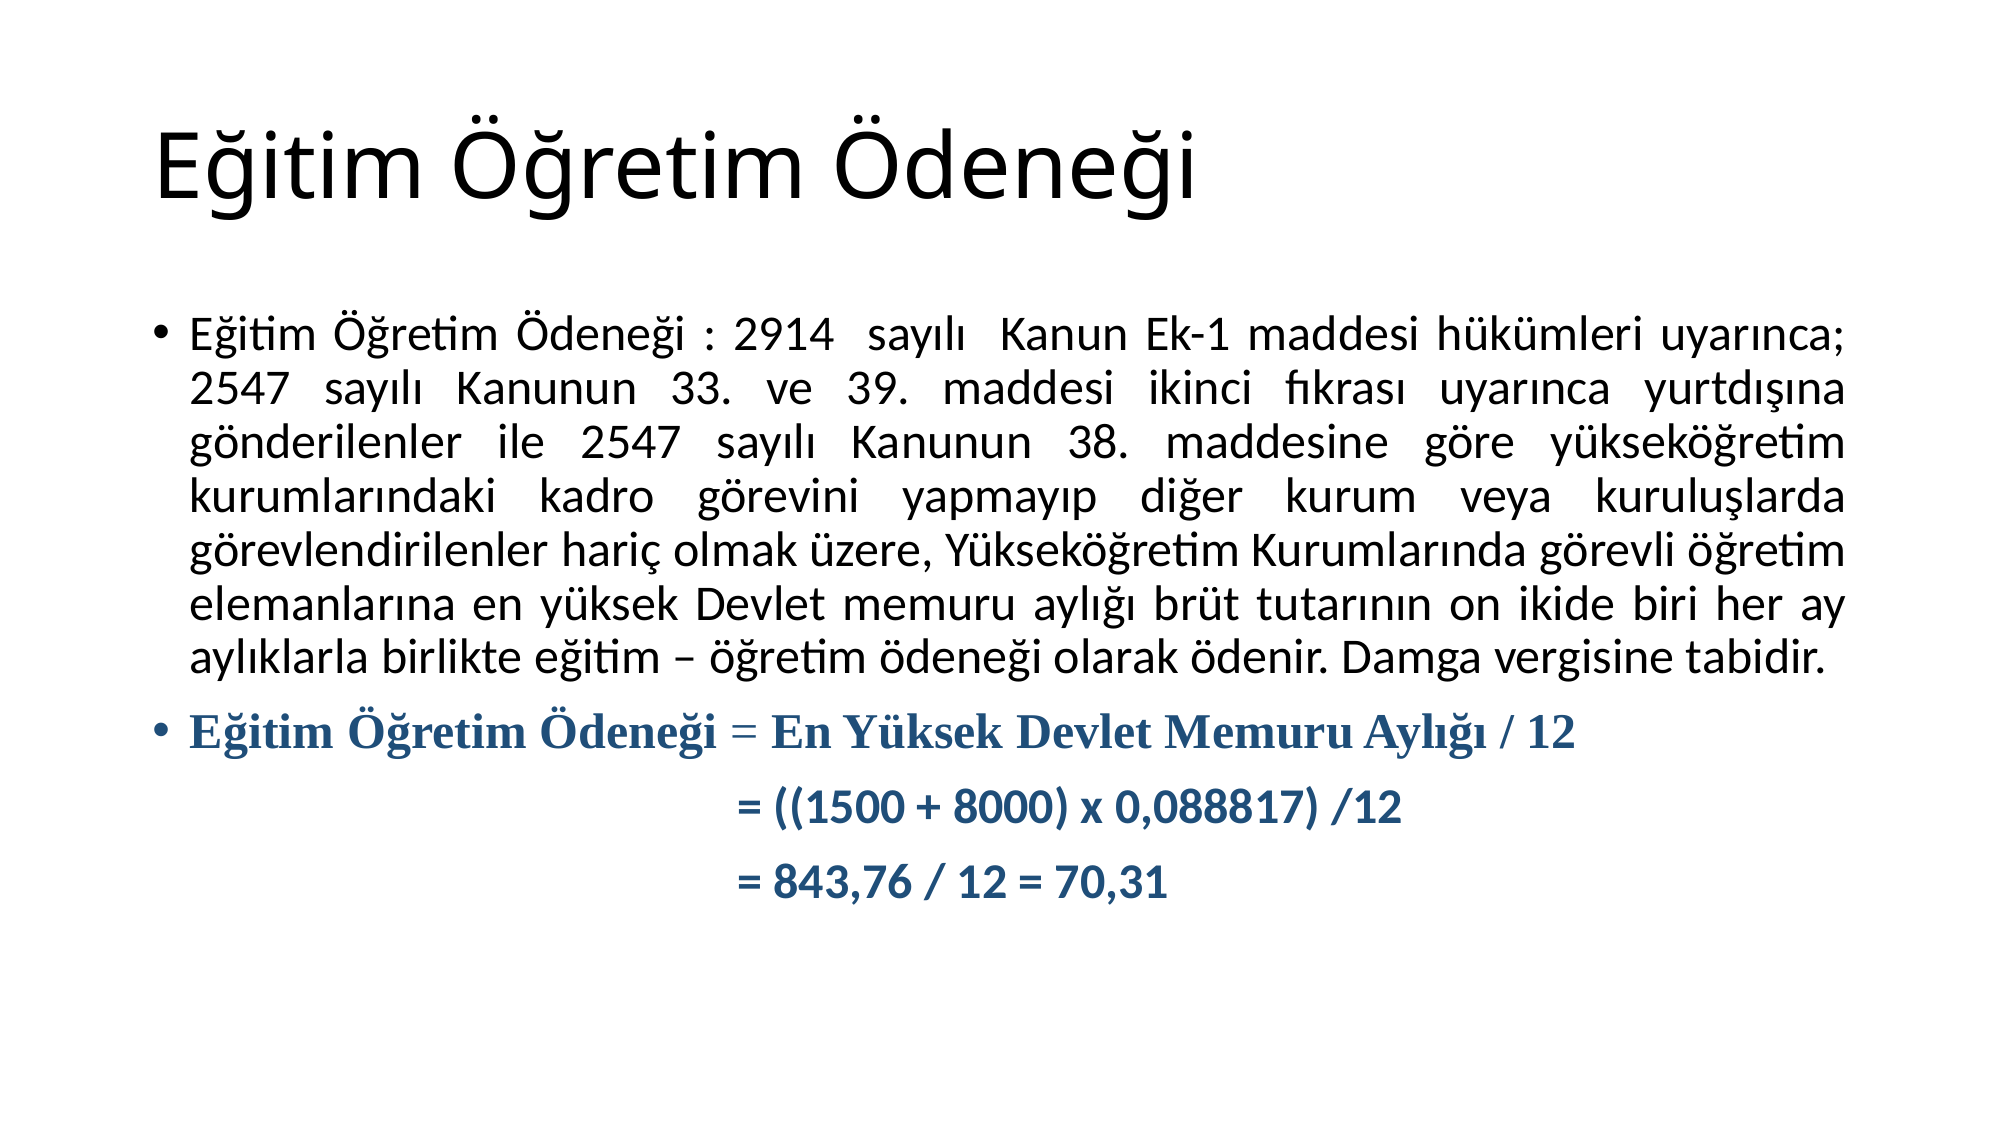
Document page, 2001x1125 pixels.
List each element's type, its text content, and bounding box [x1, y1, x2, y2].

title Eğitim Öğretim Ödeneği [137, 59, 1863, 278]
list Eğitim Öğretim Ödeneği : 2914 sayılı Kanun Ek-1 maddesi hükümleri uyarınca; 2547 sayılı Kanunun 33. ve 39. maddesi ikinci fıkrası uyarınca yurtdışına gönderilenler ile 2547 sayılı Kanunun 38. maddesine göre yükseköğretim kurumlarındaki kadro görevini yapmayıp diğer kurum veya kuruluşlarda görevlendirilenler hariç olmak üzere, Yükseköğretim Kurumlarında görevli öğretim elemanlarına en yüksek Devlet memuru aylığı brüt tutarının on ikide biri her ay aylıklarla birlikte eğitim – öğretim ödeneği olarak ödenir. Damga vergisine tabidir. Eğitim Öğretim Ödeneği = En Yüksek Devlet Memuru Aylığı / 12 = ((1500 + 8000) x 0,088817) /12 = 843,76 / 12 = 70,31 [137, 299, 1863, 1014]
